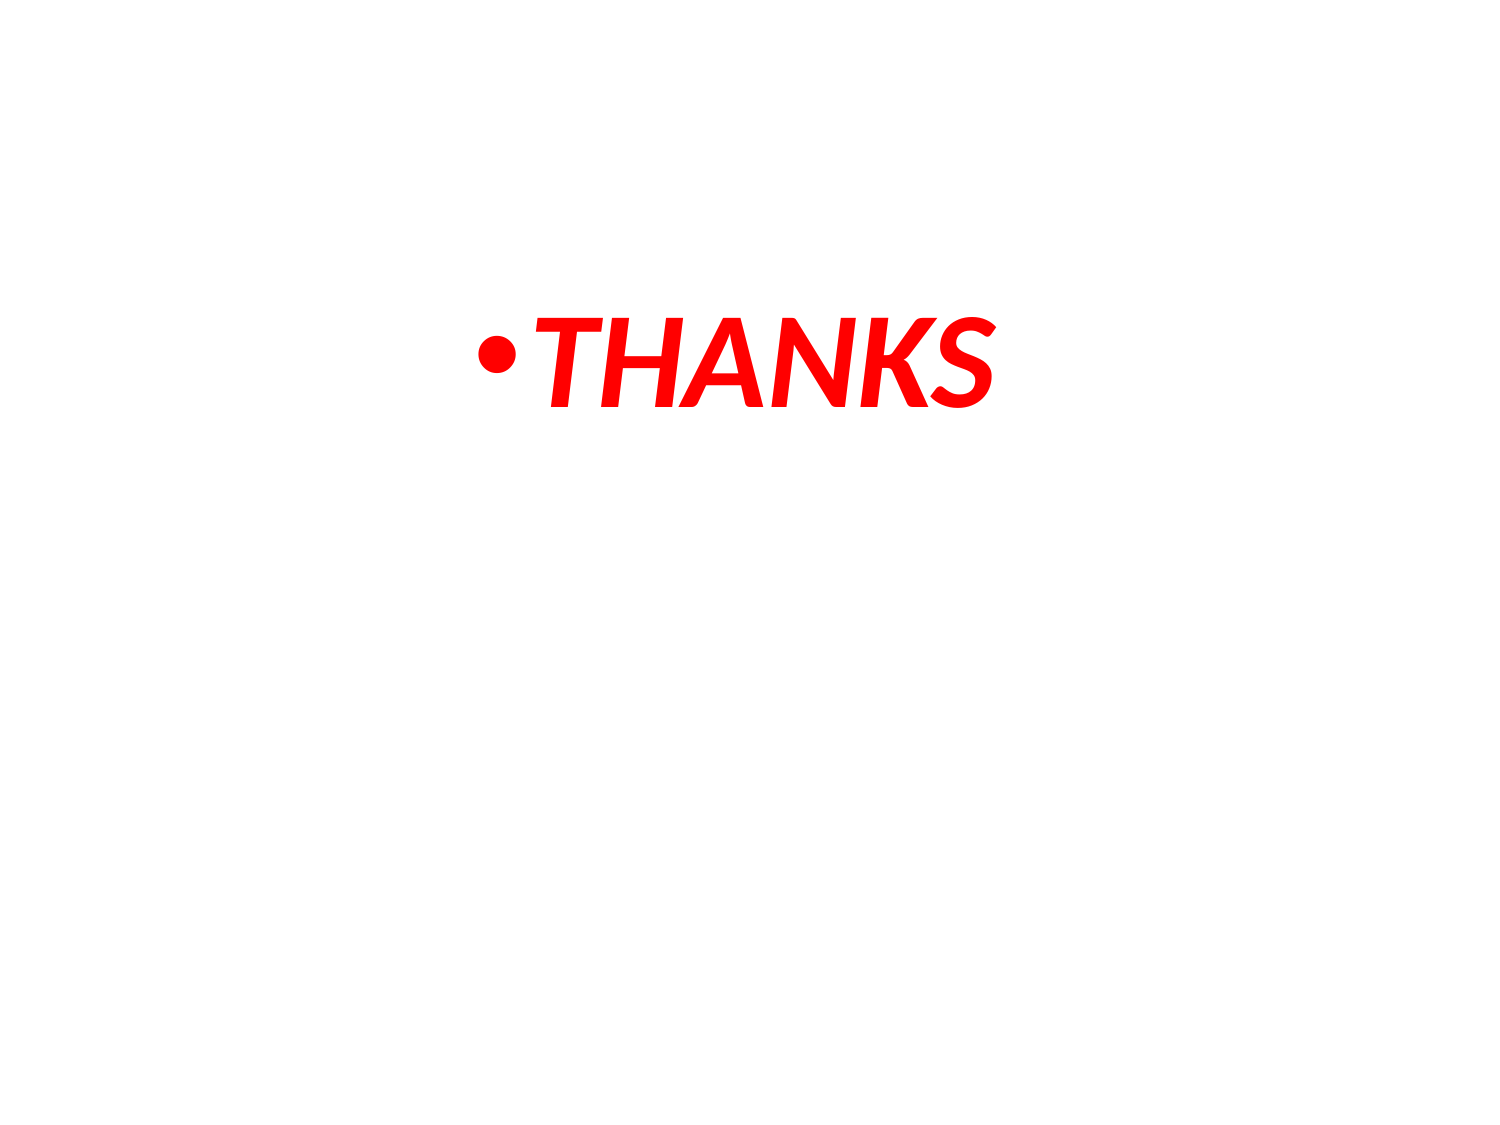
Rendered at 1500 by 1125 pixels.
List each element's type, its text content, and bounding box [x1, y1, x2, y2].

list THANKS [75, 262, 1425, 1005]
